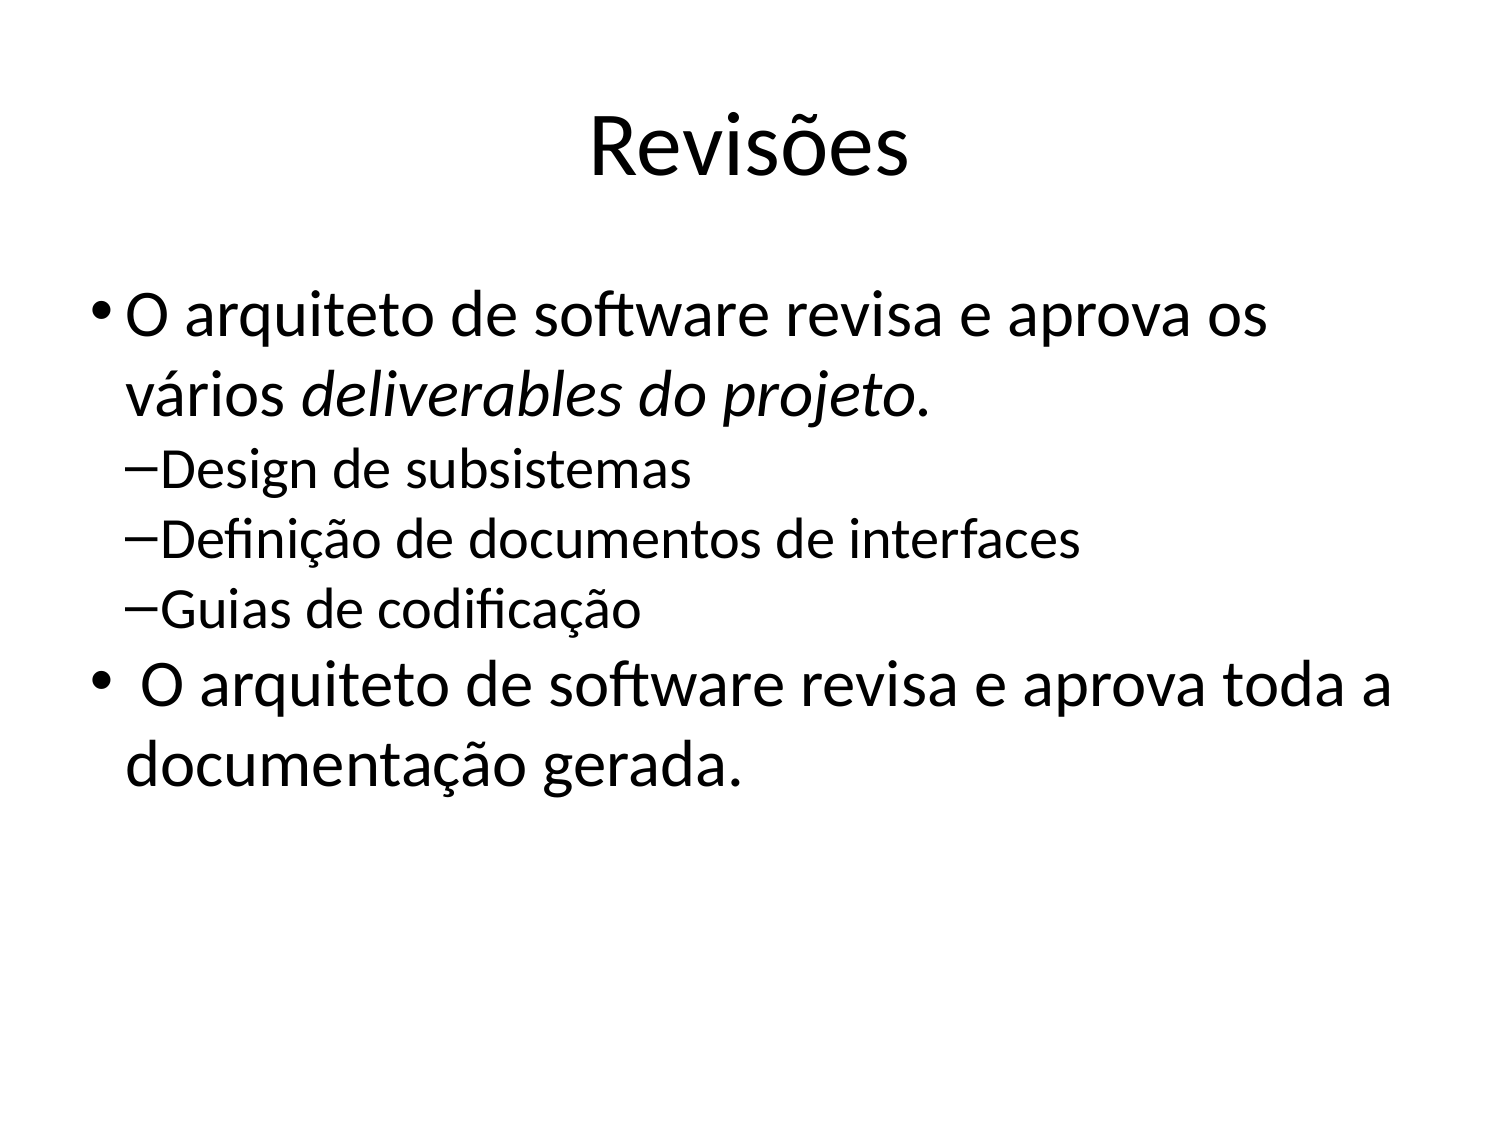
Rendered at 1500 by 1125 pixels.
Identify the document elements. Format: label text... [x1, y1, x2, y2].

text_box O arquiteto de software revisa e aprova os vários deliverables do projeto. Design de subsistemas Definição de documentos de interfaces Guias de codificação O arquiteto de software revisa e aprova toda a documentação gerada. [74, 262, 1425, 1005]
text_box Revisões [74, 45, 1425, 233]
